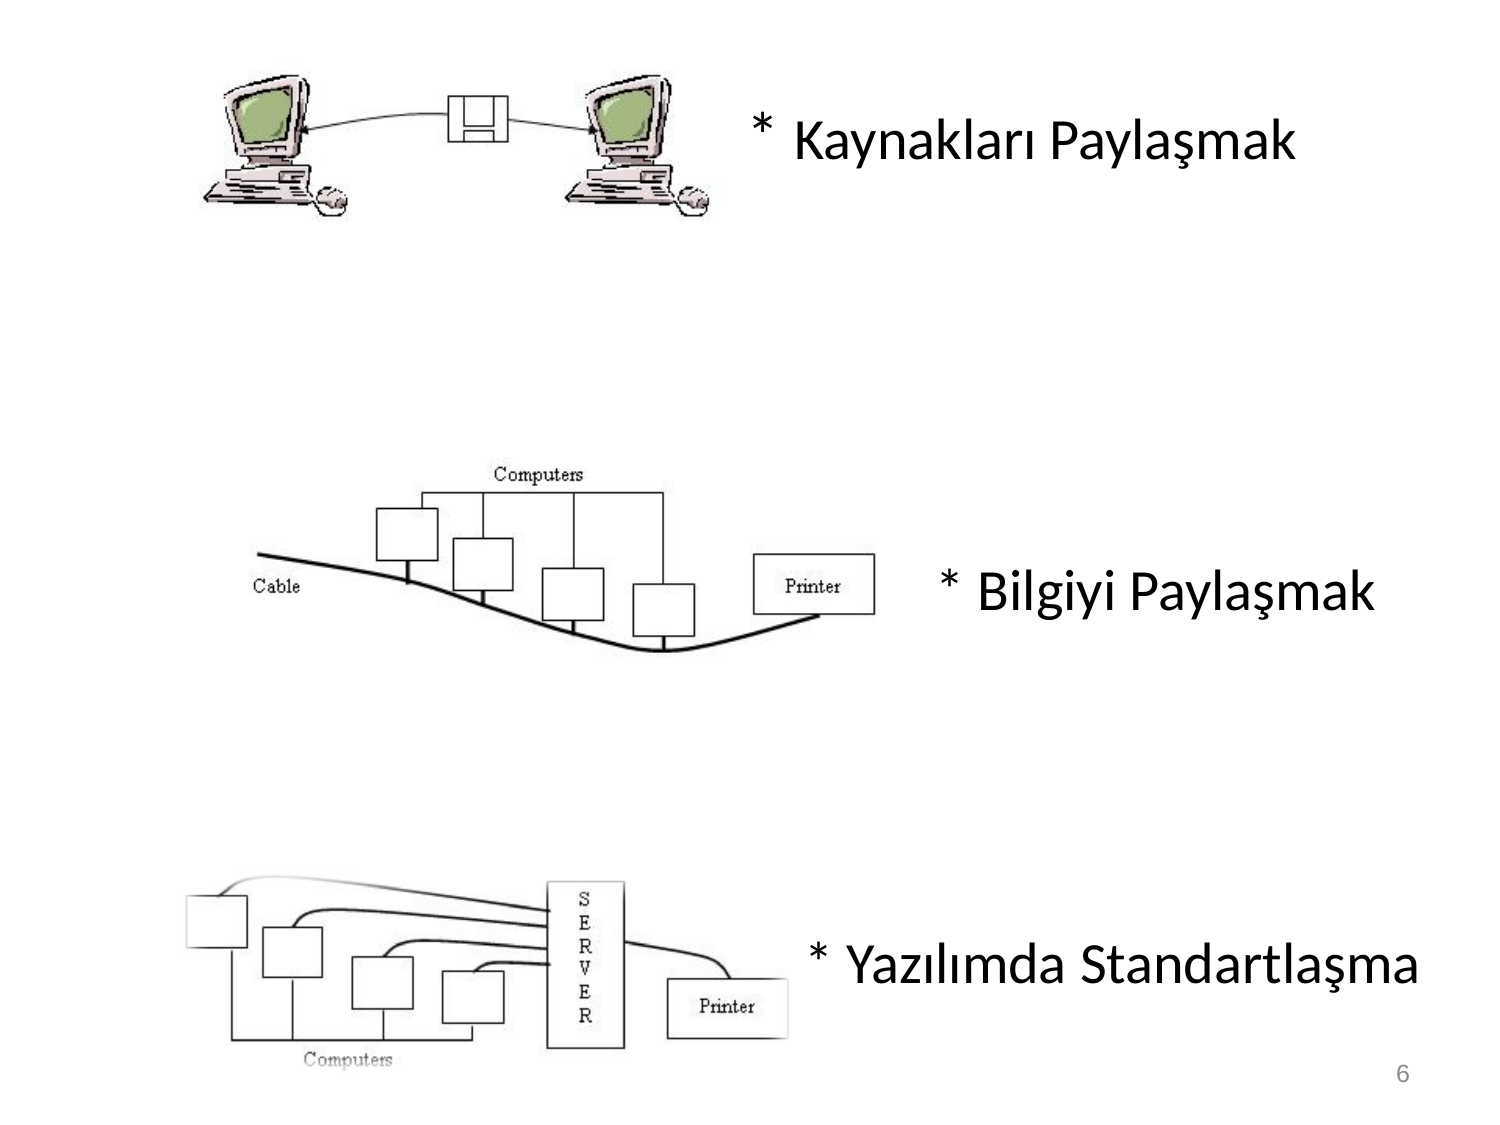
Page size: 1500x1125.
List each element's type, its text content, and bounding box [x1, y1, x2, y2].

picture [198, 58, 728, 234]
text_box * Kaynakları Paylaşmak * Bilgiyi Paylaşmak * Yazılımda Standartlaşma [714, 87, 1500, 422]
slide_number 6 [1074, 1042, 1425, 1103]
picture [237, 456, 891, 664]
picture [176, 868, 798, 1079]
